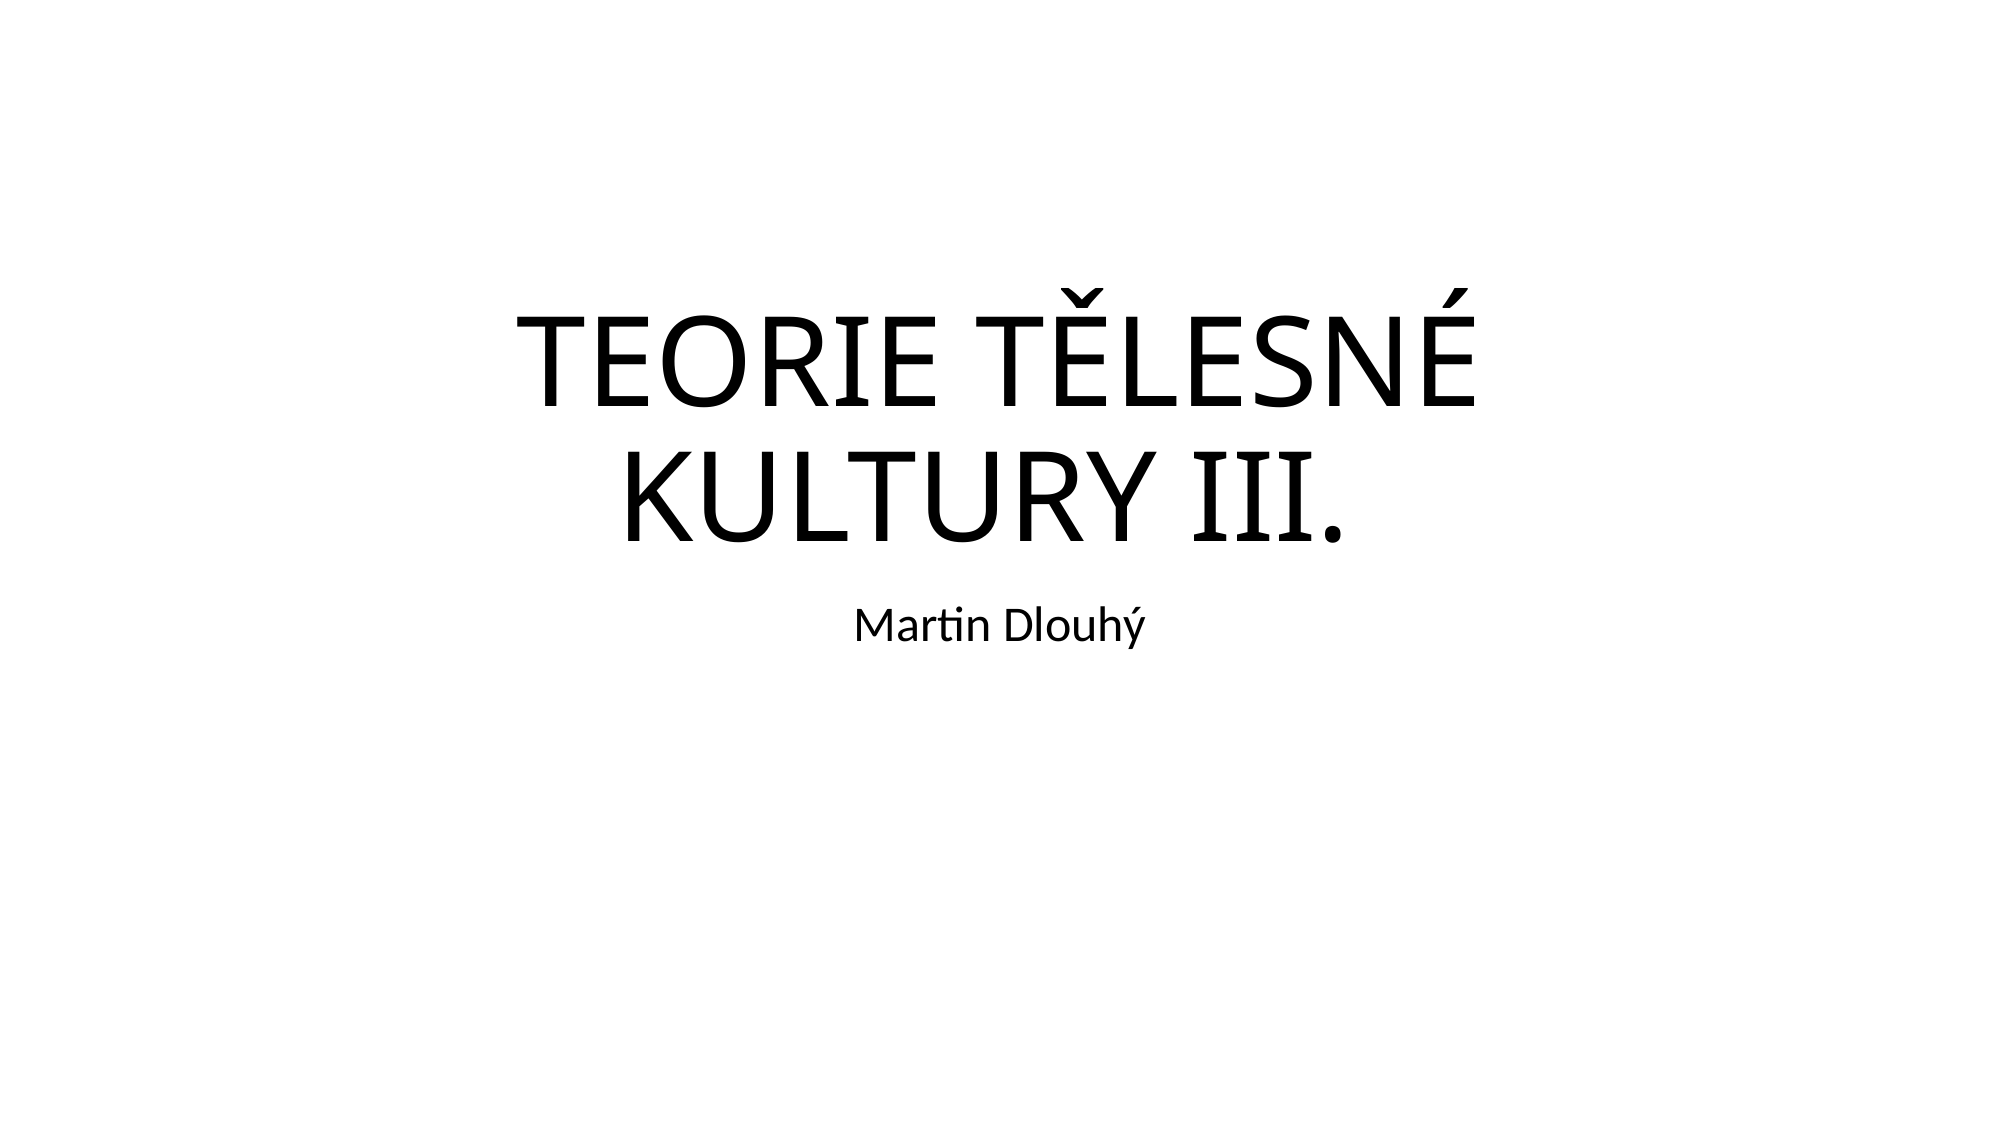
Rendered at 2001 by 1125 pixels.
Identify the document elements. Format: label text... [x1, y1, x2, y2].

title TEORIE TĚLESNÉ KULTURY III. [249, 184, 1750, 576]
subtitle Martin Dlouhý [249, 590, 1750, 863]
